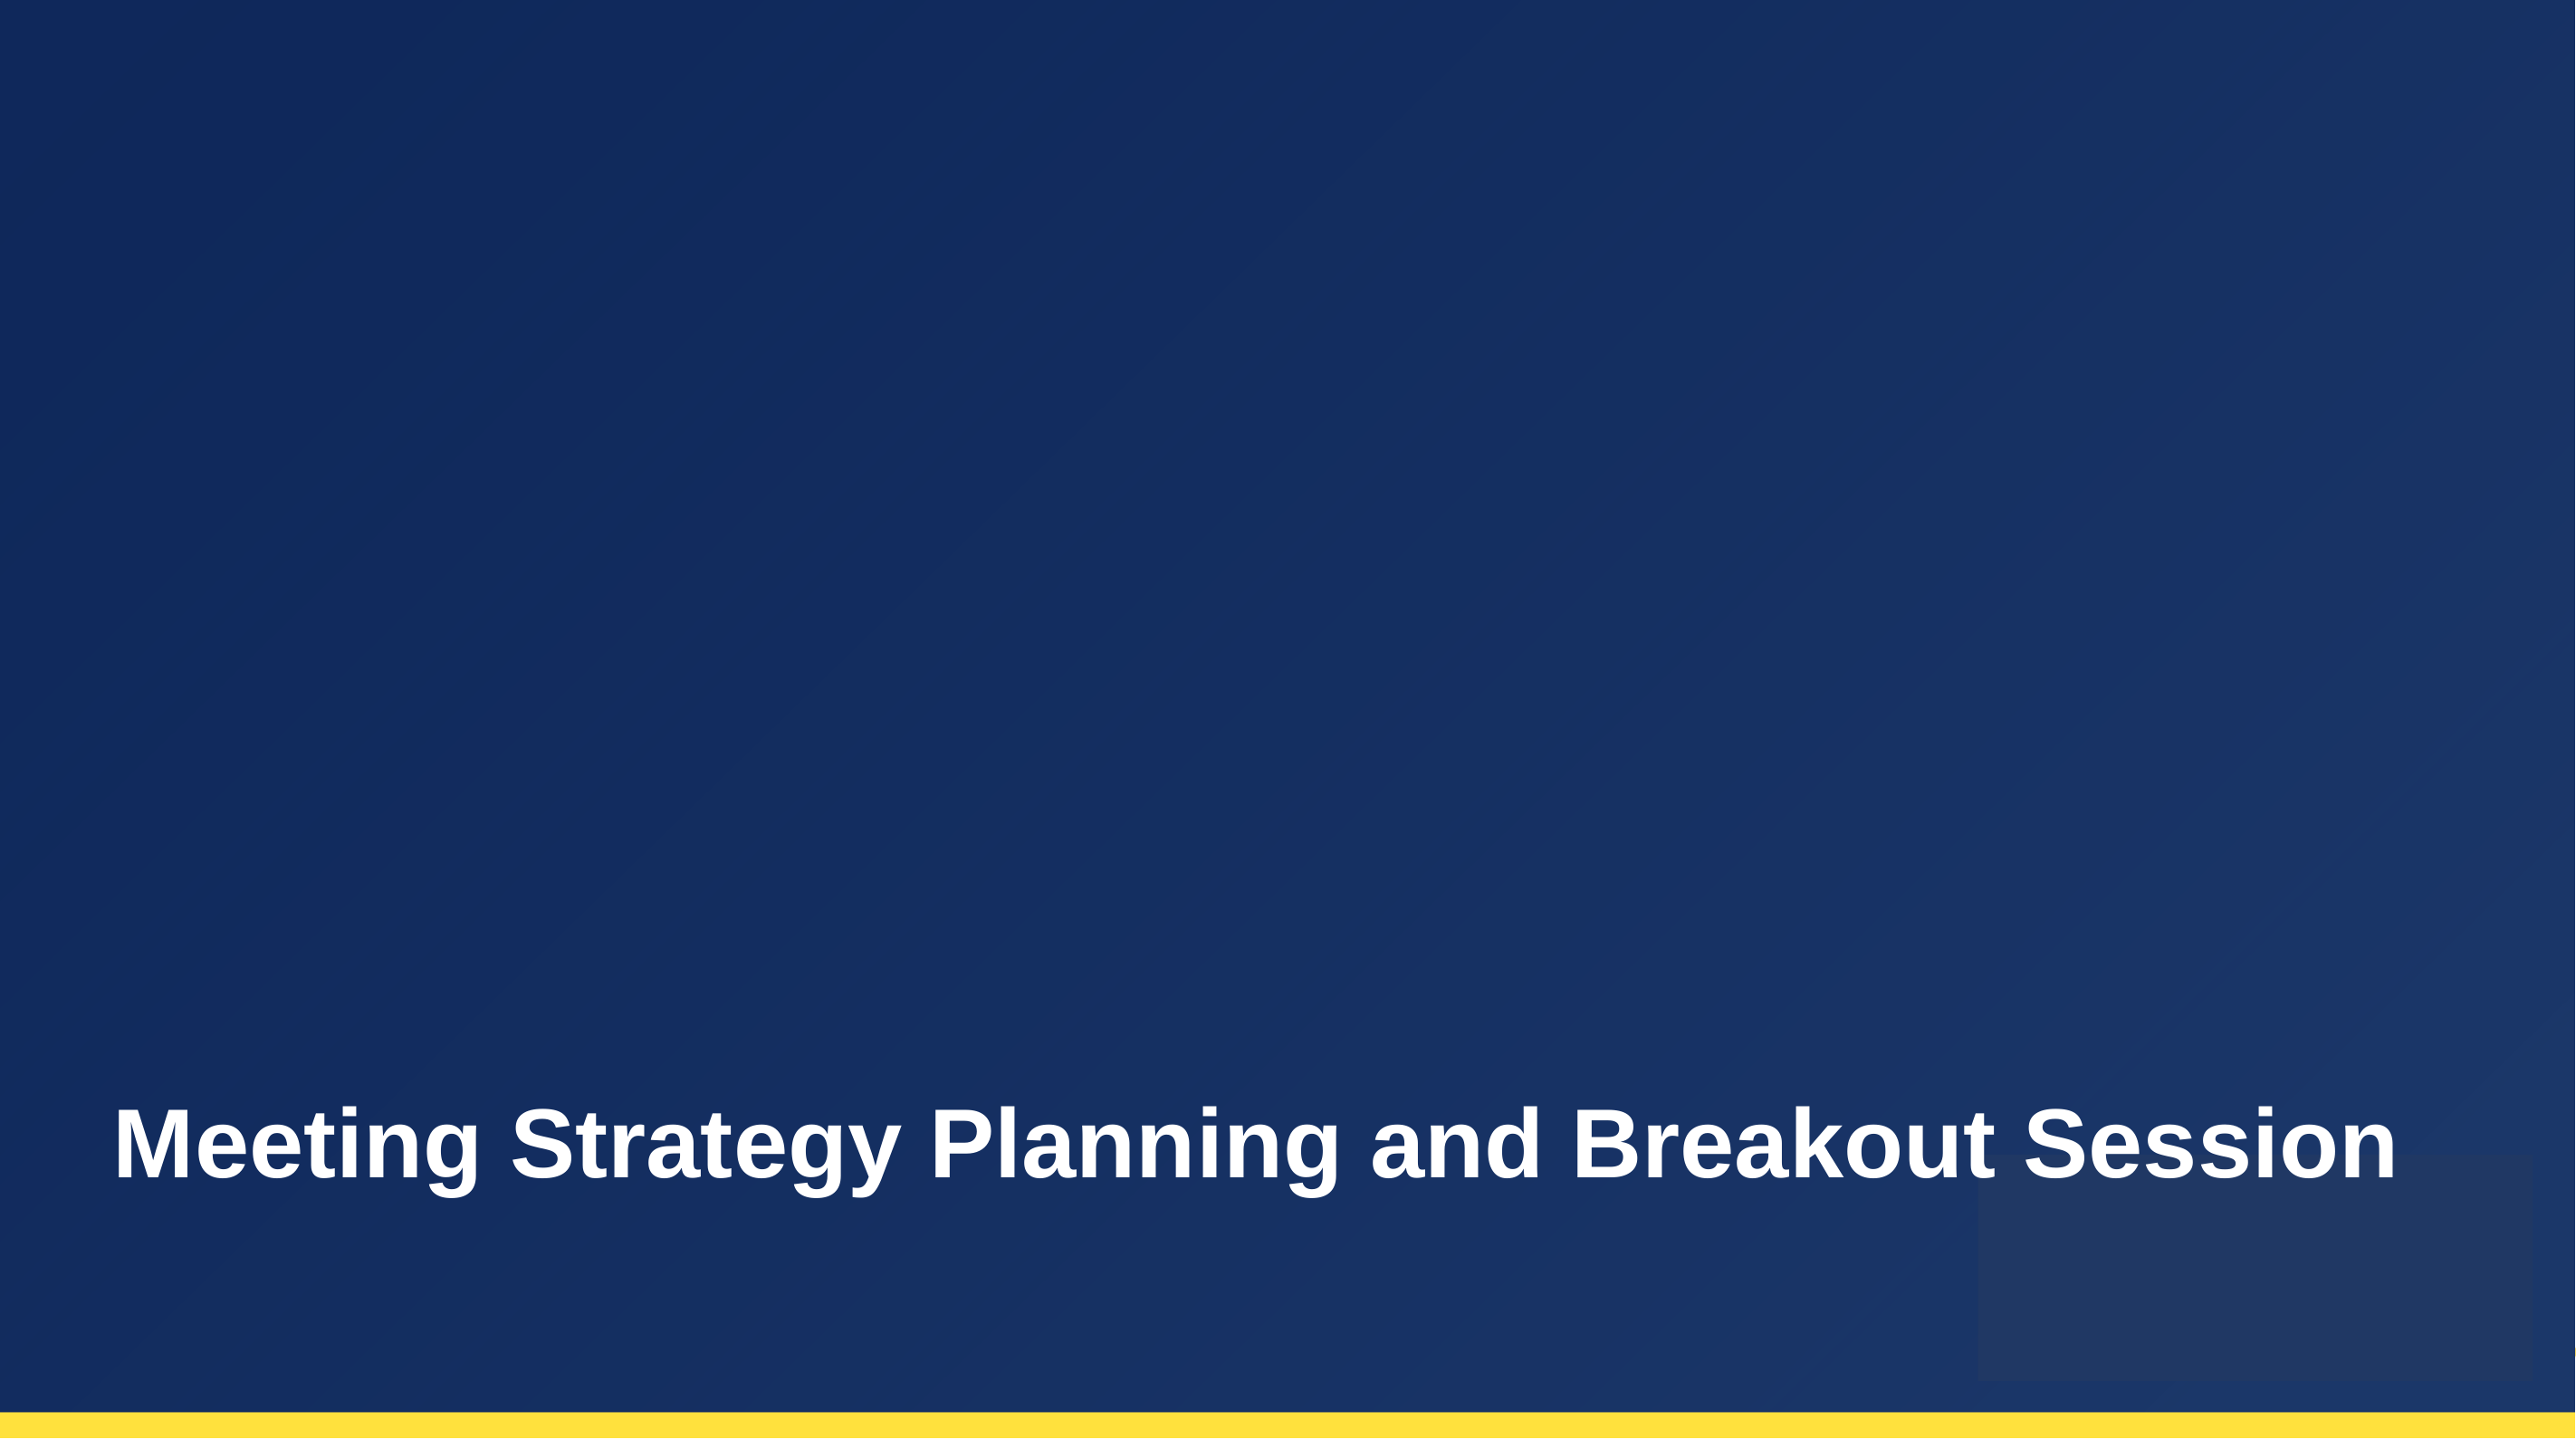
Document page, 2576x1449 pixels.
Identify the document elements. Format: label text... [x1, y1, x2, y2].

title Meeting Strategy Planning and Breakout Session [99, 928, 2443, 1365]
picture [0, 0, 2576, 1449]
